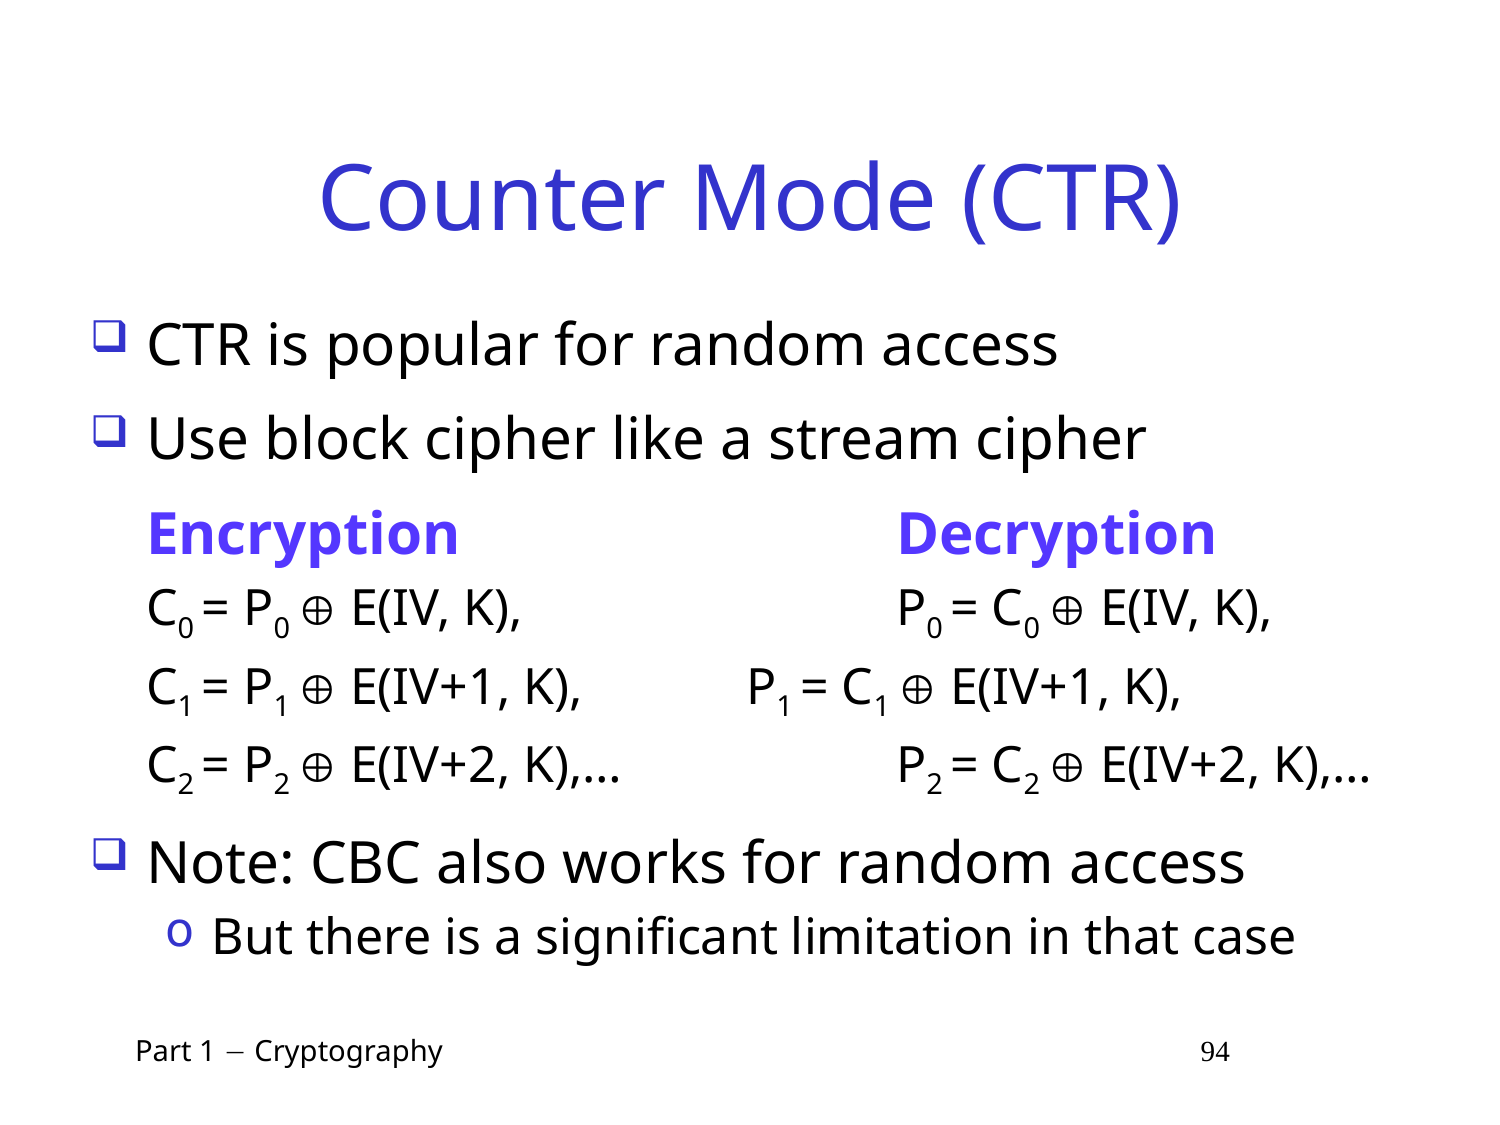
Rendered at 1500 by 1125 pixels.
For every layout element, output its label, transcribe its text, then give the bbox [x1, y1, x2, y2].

title Counter Mode (CTR) [112, 99, 1388, 288]
list CTR is popular for random access Use block cipher like a stream cipher Encryption Decryption C0 = P0  E(IV, K), P0 = C0  E(IV, K), C1 = P1  E(IV+1, K), P1 = C1  E(IV+1, K), C2 = P2  E(IV+2, K),… P2 = C2  E(IV+2, K),… Note: CBC also works for random access But there is a significant limitation in that case [74, 299, 1388, 988]
footer Part 1  Cryptography 94 [112, 1024, 1401, 1101]
